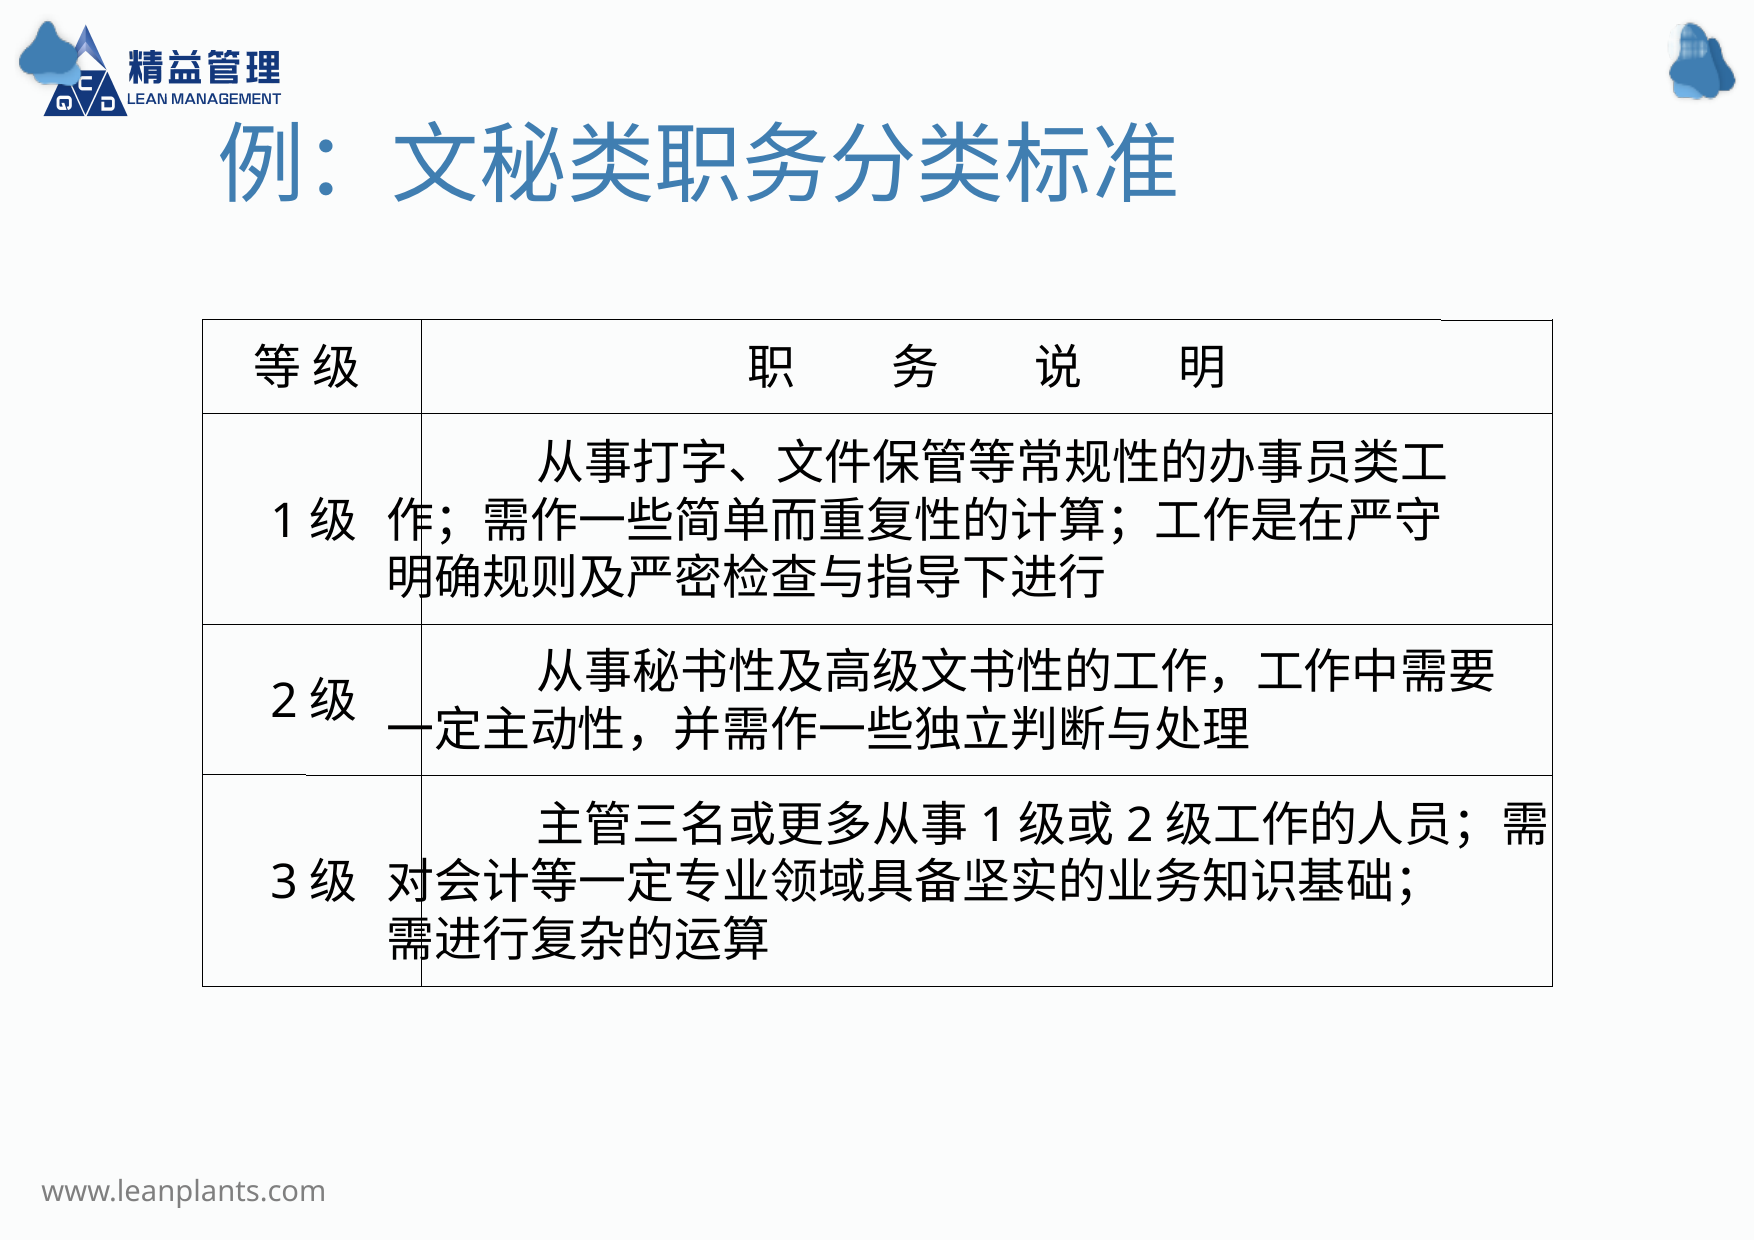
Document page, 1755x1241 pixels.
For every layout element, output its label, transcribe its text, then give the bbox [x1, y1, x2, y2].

picture [1650, 0, 1755, 124]
text_box 例：文秘类职务分类标准 [217, 125, 1180, 214]
text_box 说 [1034, 346, 1083, 395]
text_box 3级 [270, 860, 358, 909]
text_box 务 [891, 346, 940, 395]
text_box 2级 [270, 679, 358, 728]
text_box 职 [747, 346, 796, 395]
picture [0, 0, 313, 121]
text_box 1级 [270, 498, 358, 547]
text_box 等 级 [253, 346, 361, 395]
text_box 从事打字、文件保管等常规性的办事员类工 作；需作一些简单而重复性的计算；工作是在严守 明确规则及严密检查与指导下进行 从事秘书性及高级文书性的工作，工作中需要 一定主动性，并需作一些独立判断与处理 主管三名或更多从事1级或2级工作的人员；需 对会计等一定专业领域具备坚实的业务知识基础； 需进行复杂的运算 [386, 441, 1550, 966]
text_box 明 [1178, 346, 1227, 395]
